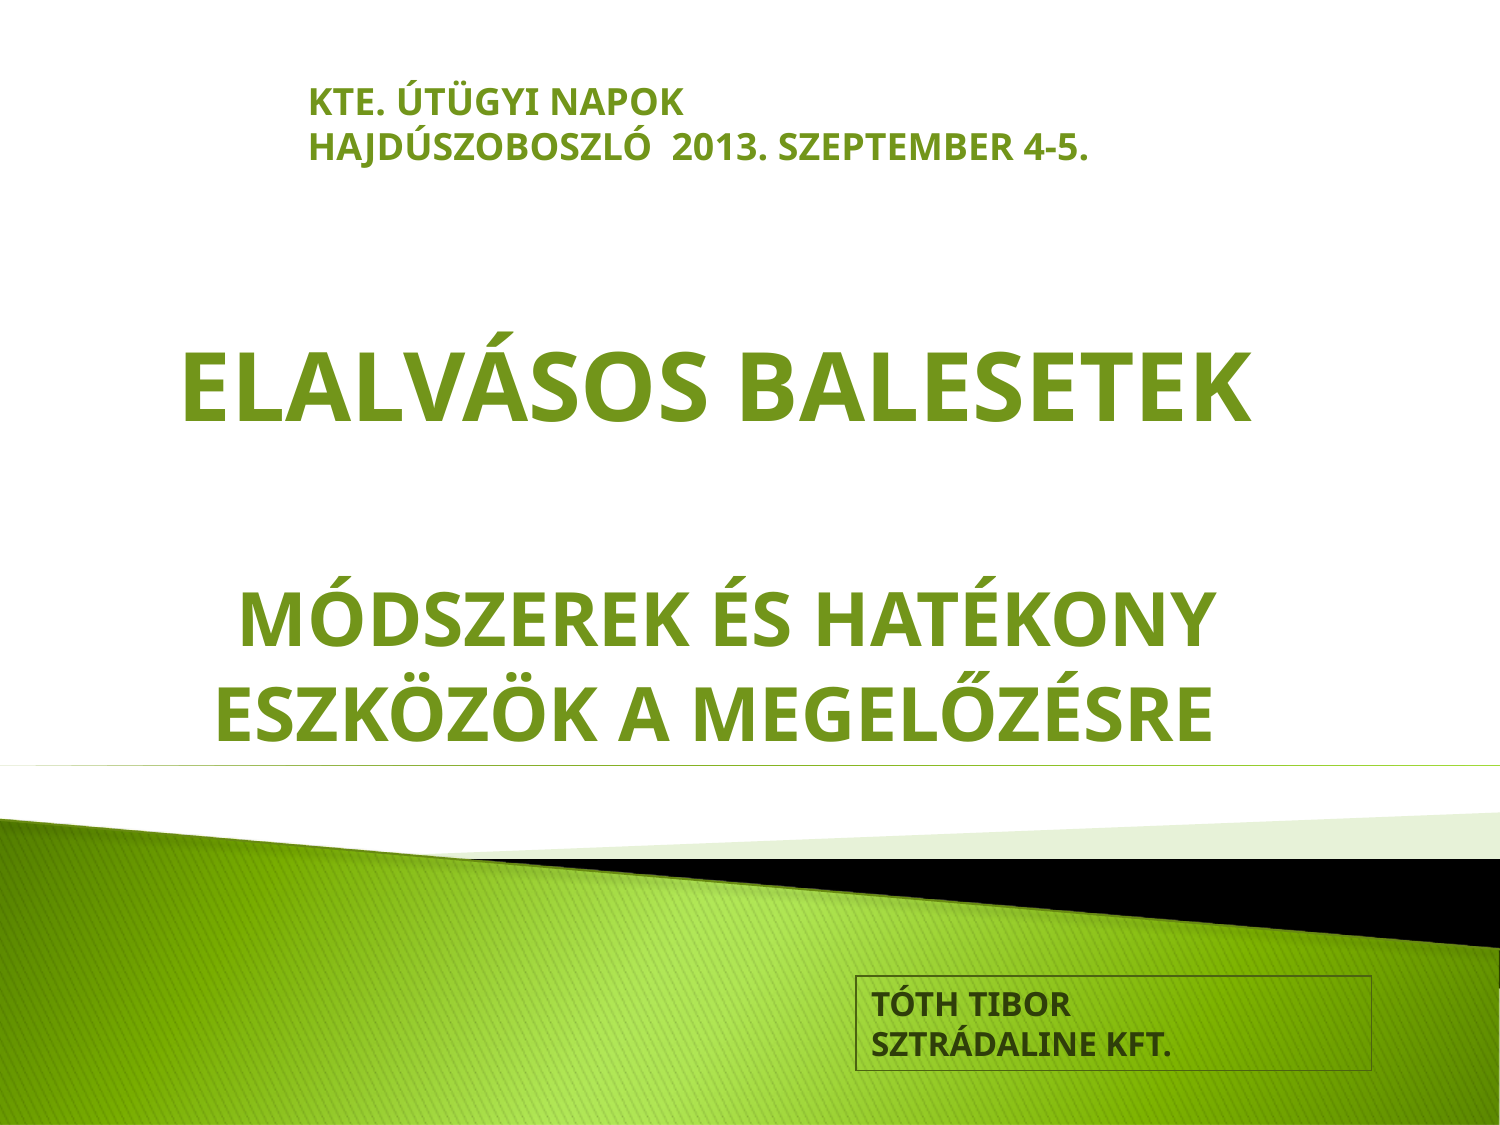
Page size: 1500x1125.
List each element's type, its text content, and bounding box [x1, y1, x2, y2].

picture [0, 821, 1500, 1125]
text_box KTE. ÚTÜGYI NAPOK HAJDÚSZOBOSZLÓ 2013. SZEPTEMBER 4-5. [292, 54, 1306, 176]
picture [2, 818, 1500, 948]
title ELALVÁSOS BALESETEK MÓDSZEREK ÉS HATÉKONY ESZKÖZÖK A MEGELŐZÉSRE [88, 290, 1341, 764]
text_box TÓTH TIBOR SZTRÁDALINE KFT. [856, 976, 1372, 1071]
